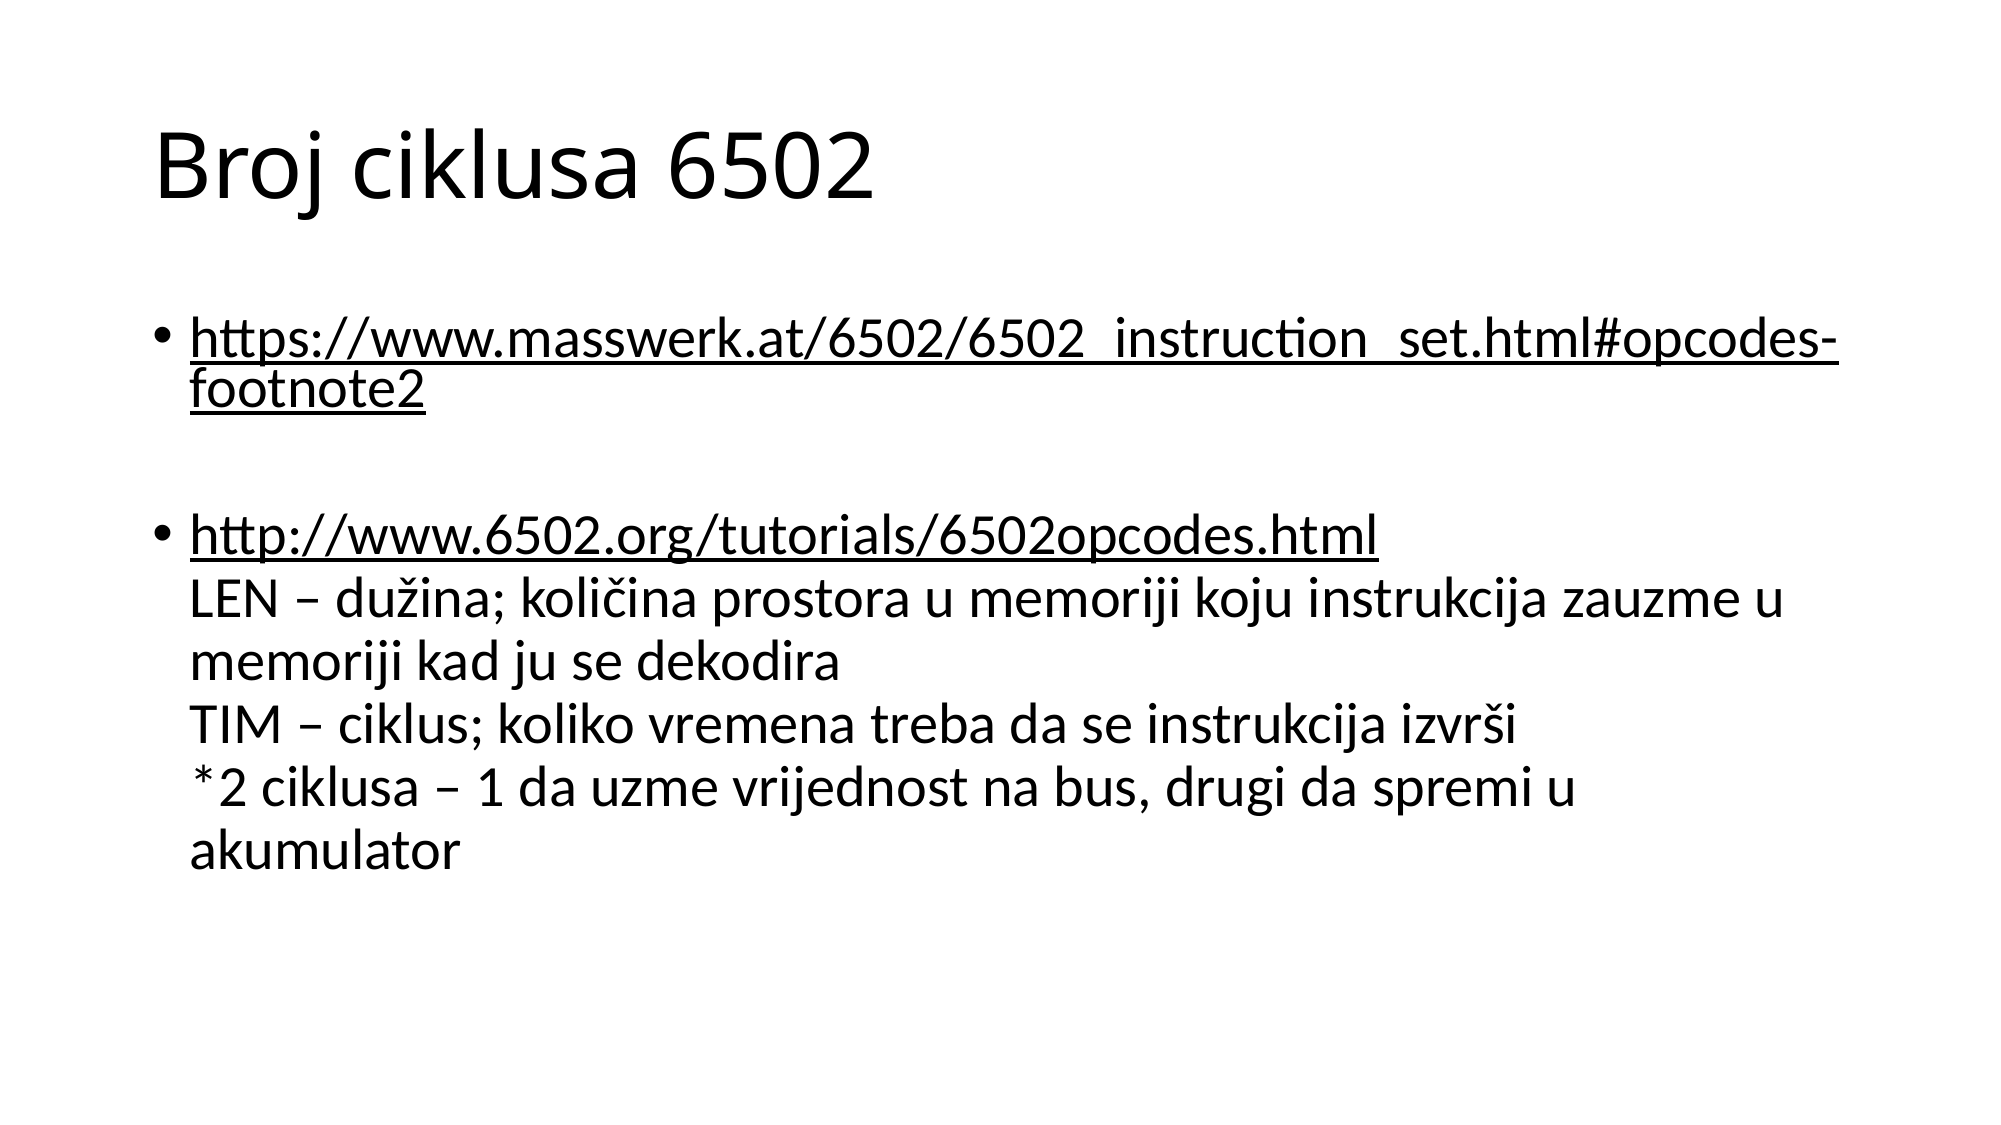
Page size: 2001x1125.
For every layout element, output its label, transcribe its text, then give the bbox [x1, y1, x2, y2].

title Broj ciklusa 6502 [137, 59, 1863, 278]
list https://www.masswerk.at/6502/6502_instruction_set.html#opcodes-footnote2 http://www.6502.org/tutorials/6502opcodes.html LEN – dužina; količina prostora u memoriji koju instrukcija zauzme u memoriji kad ju se dekodira TIM – ciklus; koliko vremena treba da se instrukcija izvrši *2 ciklusa – 1 da uzme vrijednost na bus, drugi da spremi u akumulator [137, 299, 1863, 1014]
